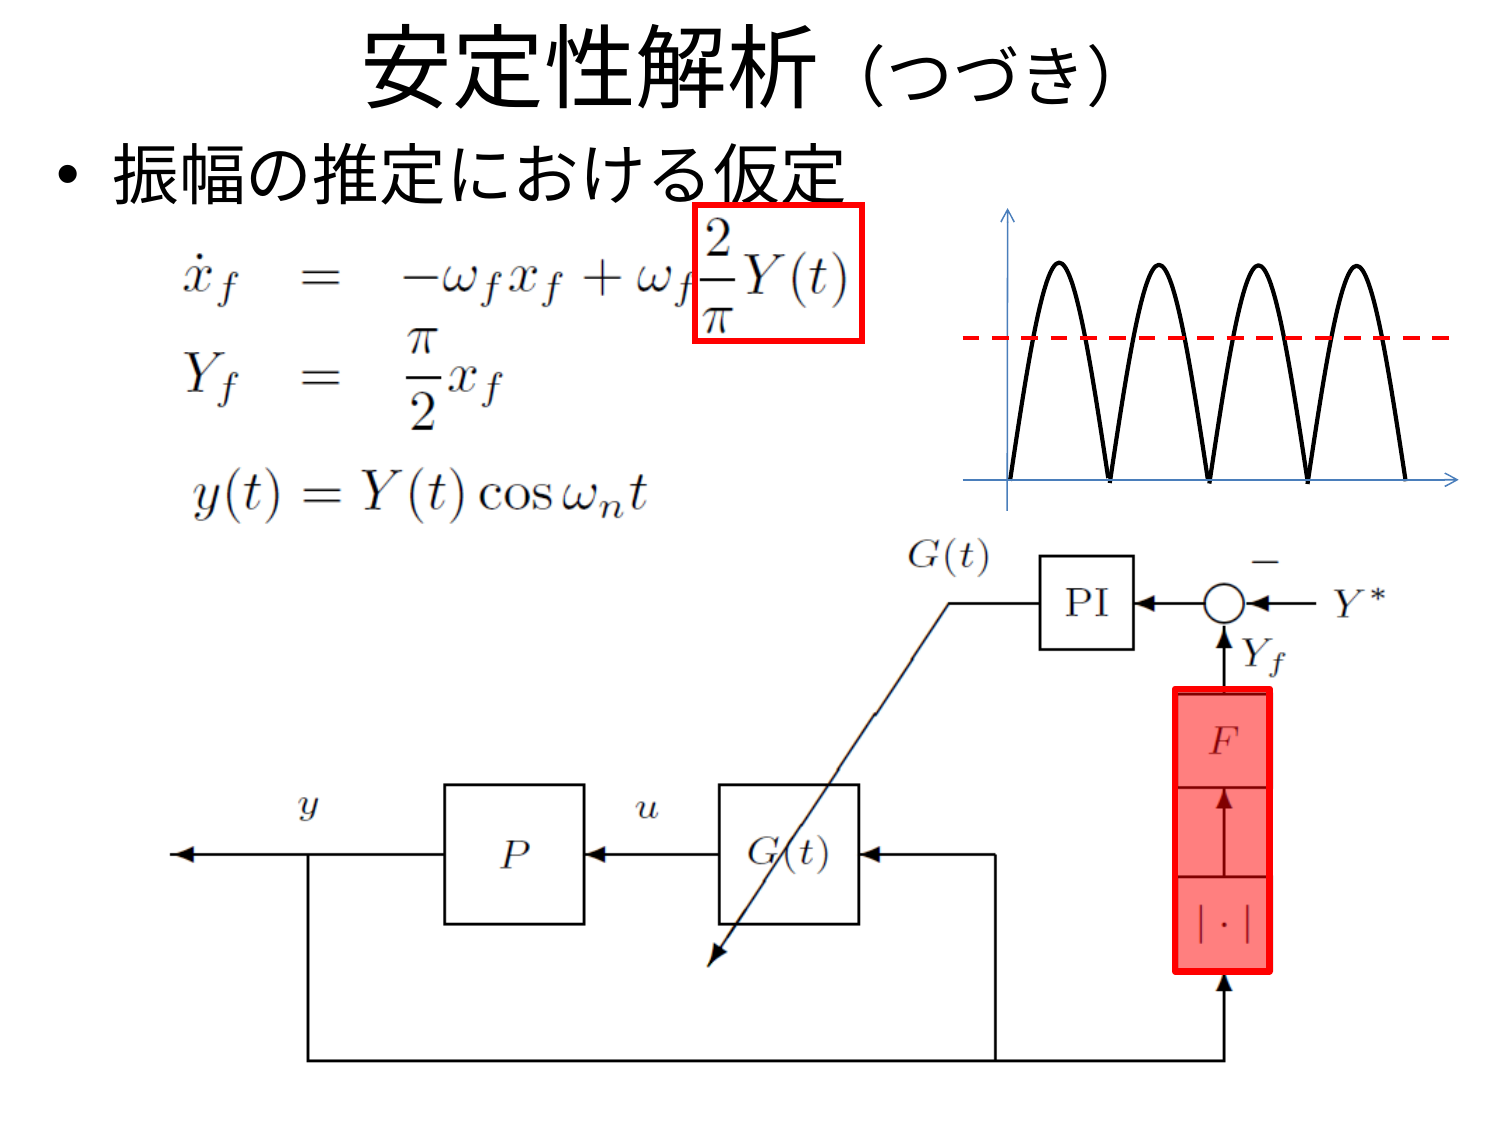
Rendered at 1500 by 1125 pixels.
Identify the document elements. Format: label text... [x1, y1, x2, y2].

text_box [1209, 347, 1308, 479]
text_box [1307, 347, 1407, 479]
text_box [1032, 261, 1086, 337]
text_box [1012, 347, 1109, 479]
text_box [1109, 347, 1209, 479]
title 安定性解析（つづき） [82, 0, 1432, 129]
list 振幅の推定における仮定 [41, 125, 1430, 969]
picture [170, 207, 859, 448]
picture [159, 455, 1400, 1075]
text_box [1330, 265, 1383, 337]
text_box [1232, 264, 1285, 337]
text_box [1132, 264, 1186, 337]
